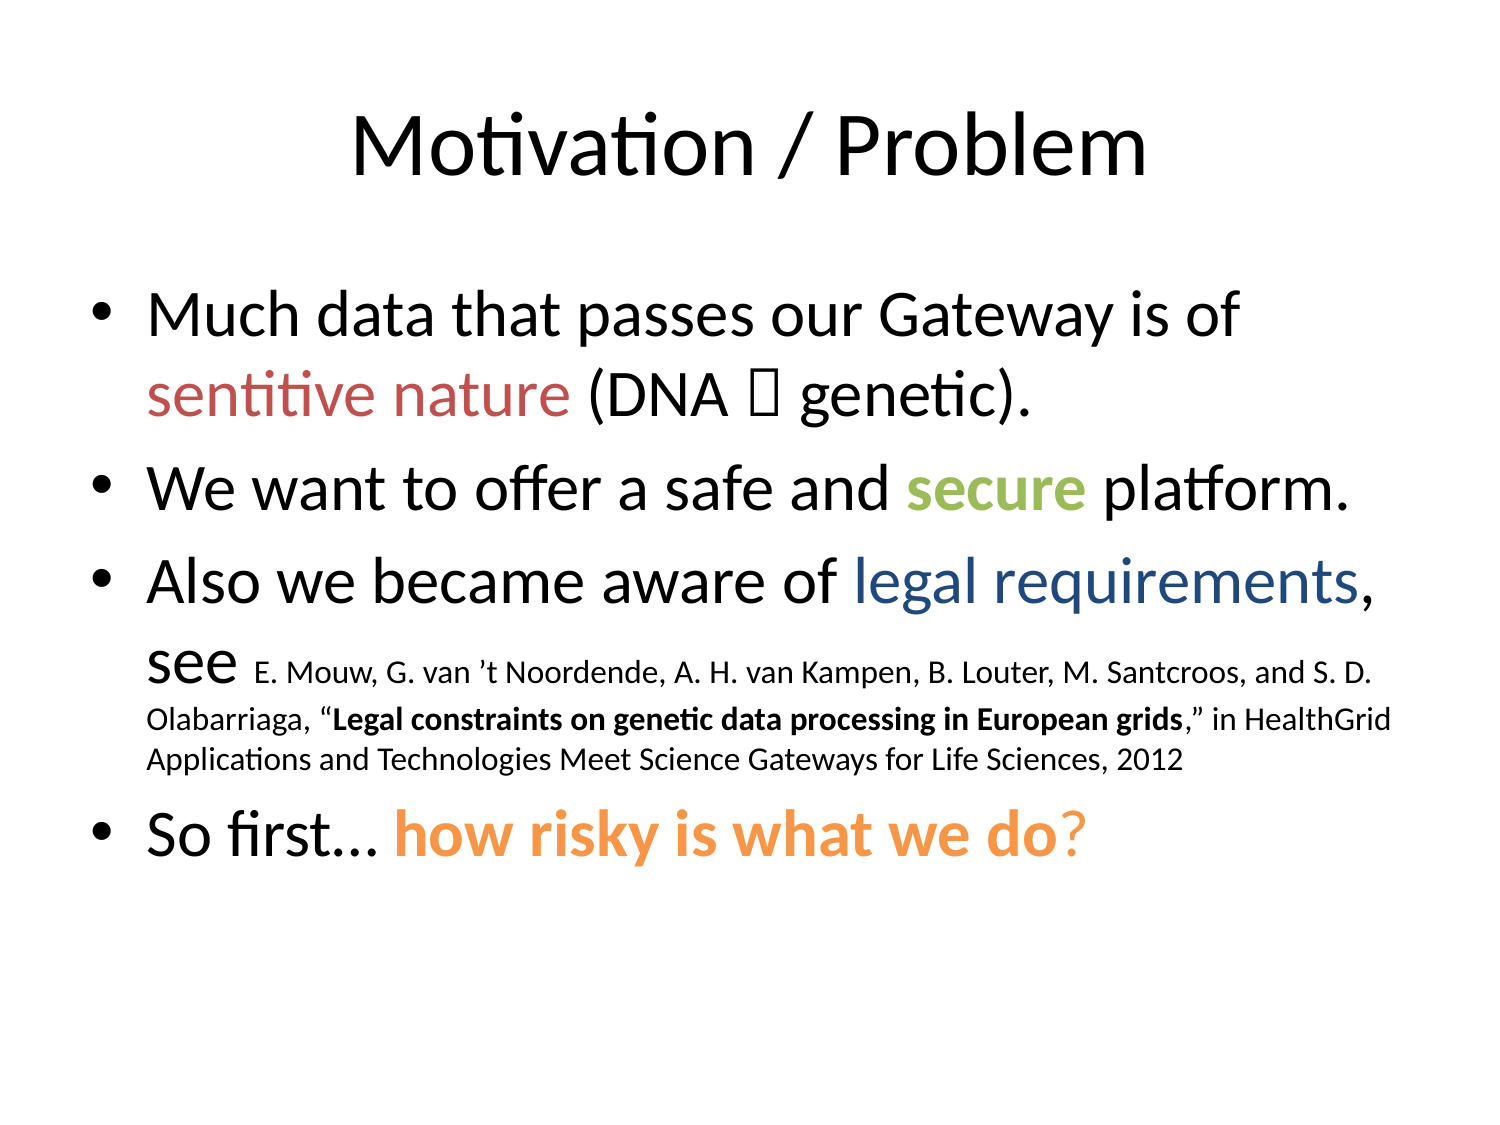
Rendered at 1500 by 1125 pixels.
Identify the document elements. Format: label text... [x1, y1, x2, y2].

list Much data that passes our Gateway is of sentitive nature (DNA  genetic). We want to offer a safe and secure platform. Also we became aware of legal requirements, see E. Mouw, G. van ’t Noordende, A. H. van Kampen, B. Louter, M. Santcroos, and S. D. Olabarriaga, “Legal constraints on genetic data processing in European grids,” in HealthGrid Applications and Technologies Meet Science Gateways for Life Sciences, 2012 So first… how risky is what we do? [75, 262, 1425, 1005]
title Motivation / Problem [75, 45, 1425, 233]
